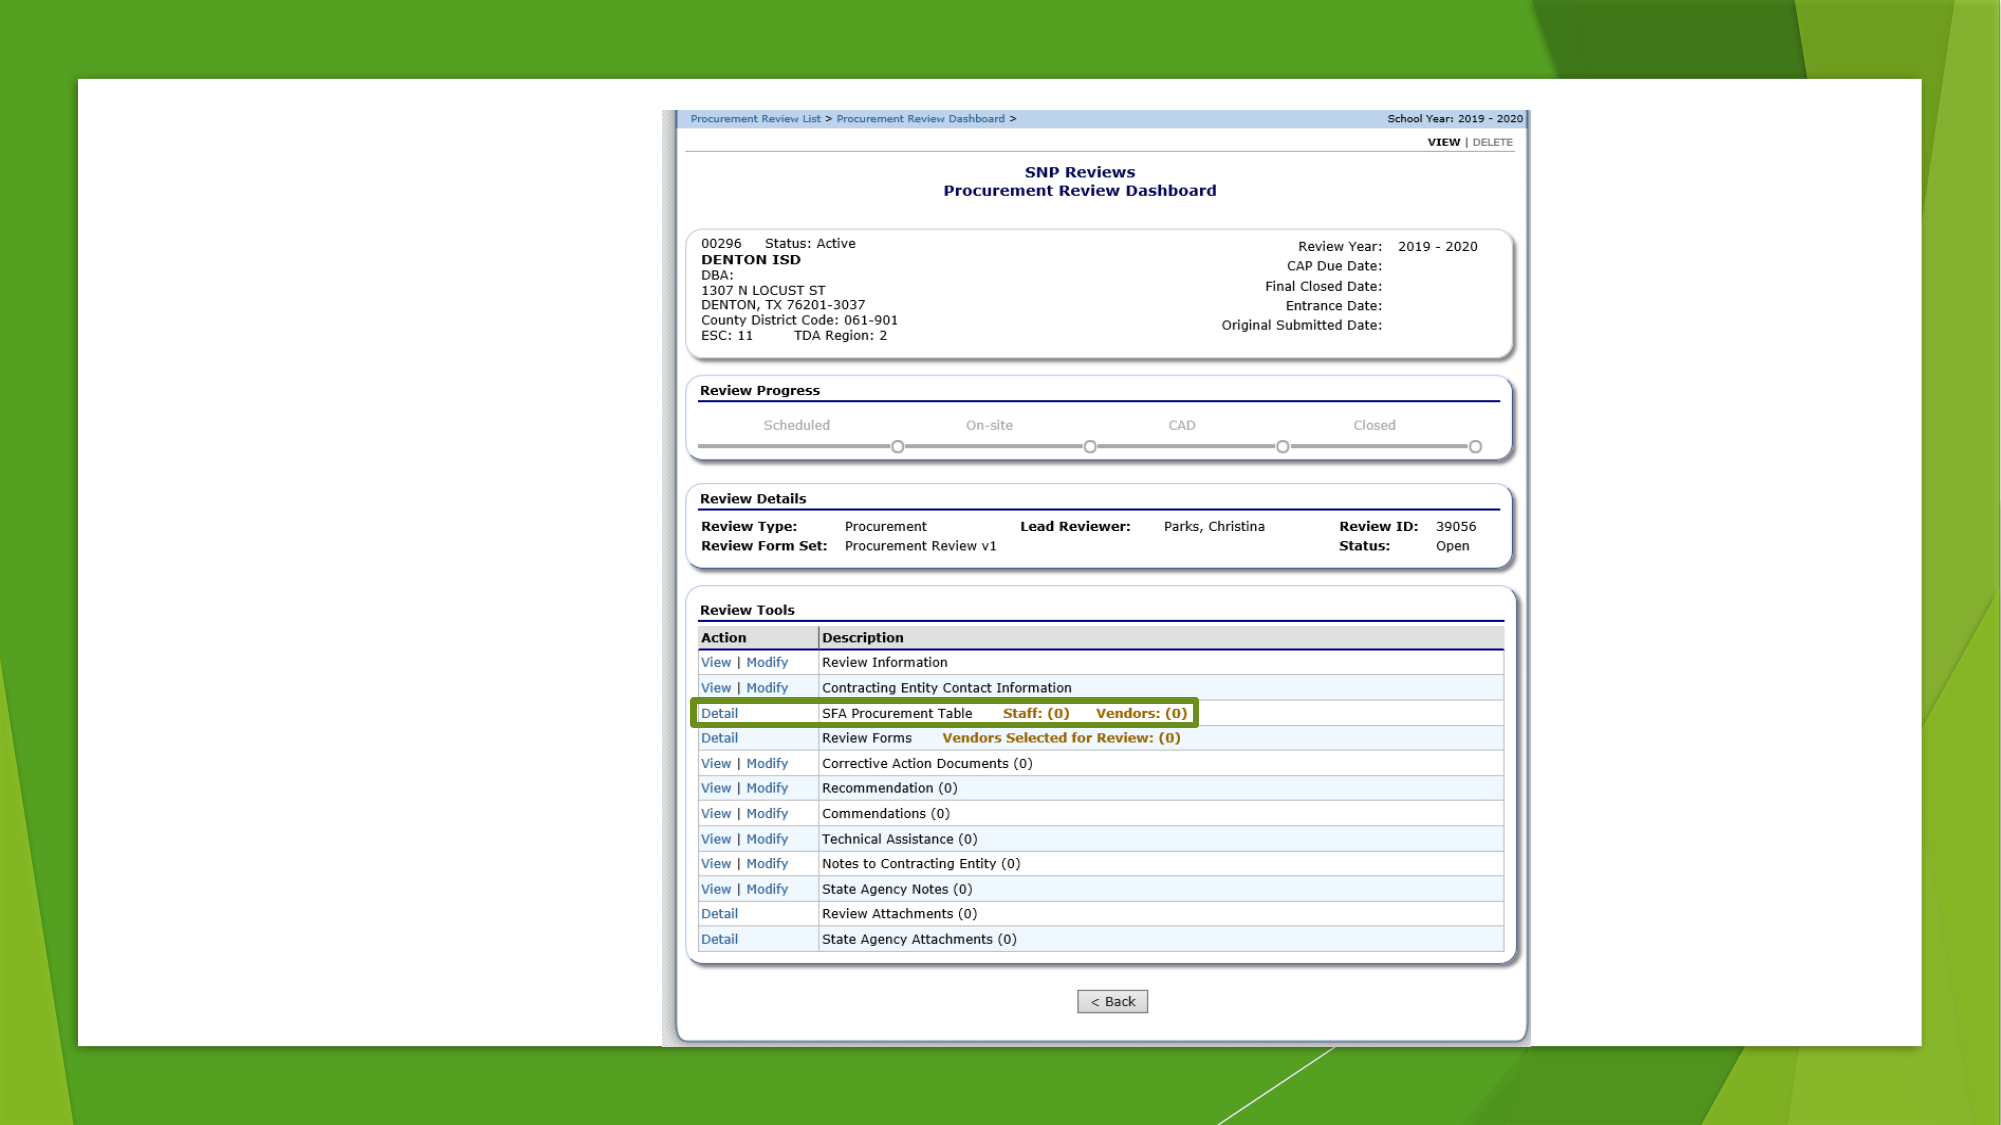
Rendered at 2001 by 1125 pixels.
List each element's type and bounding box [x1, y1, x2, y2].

text_box [0, 0, 2000, 1125]
picture [661, 109, 1532, 1047]
